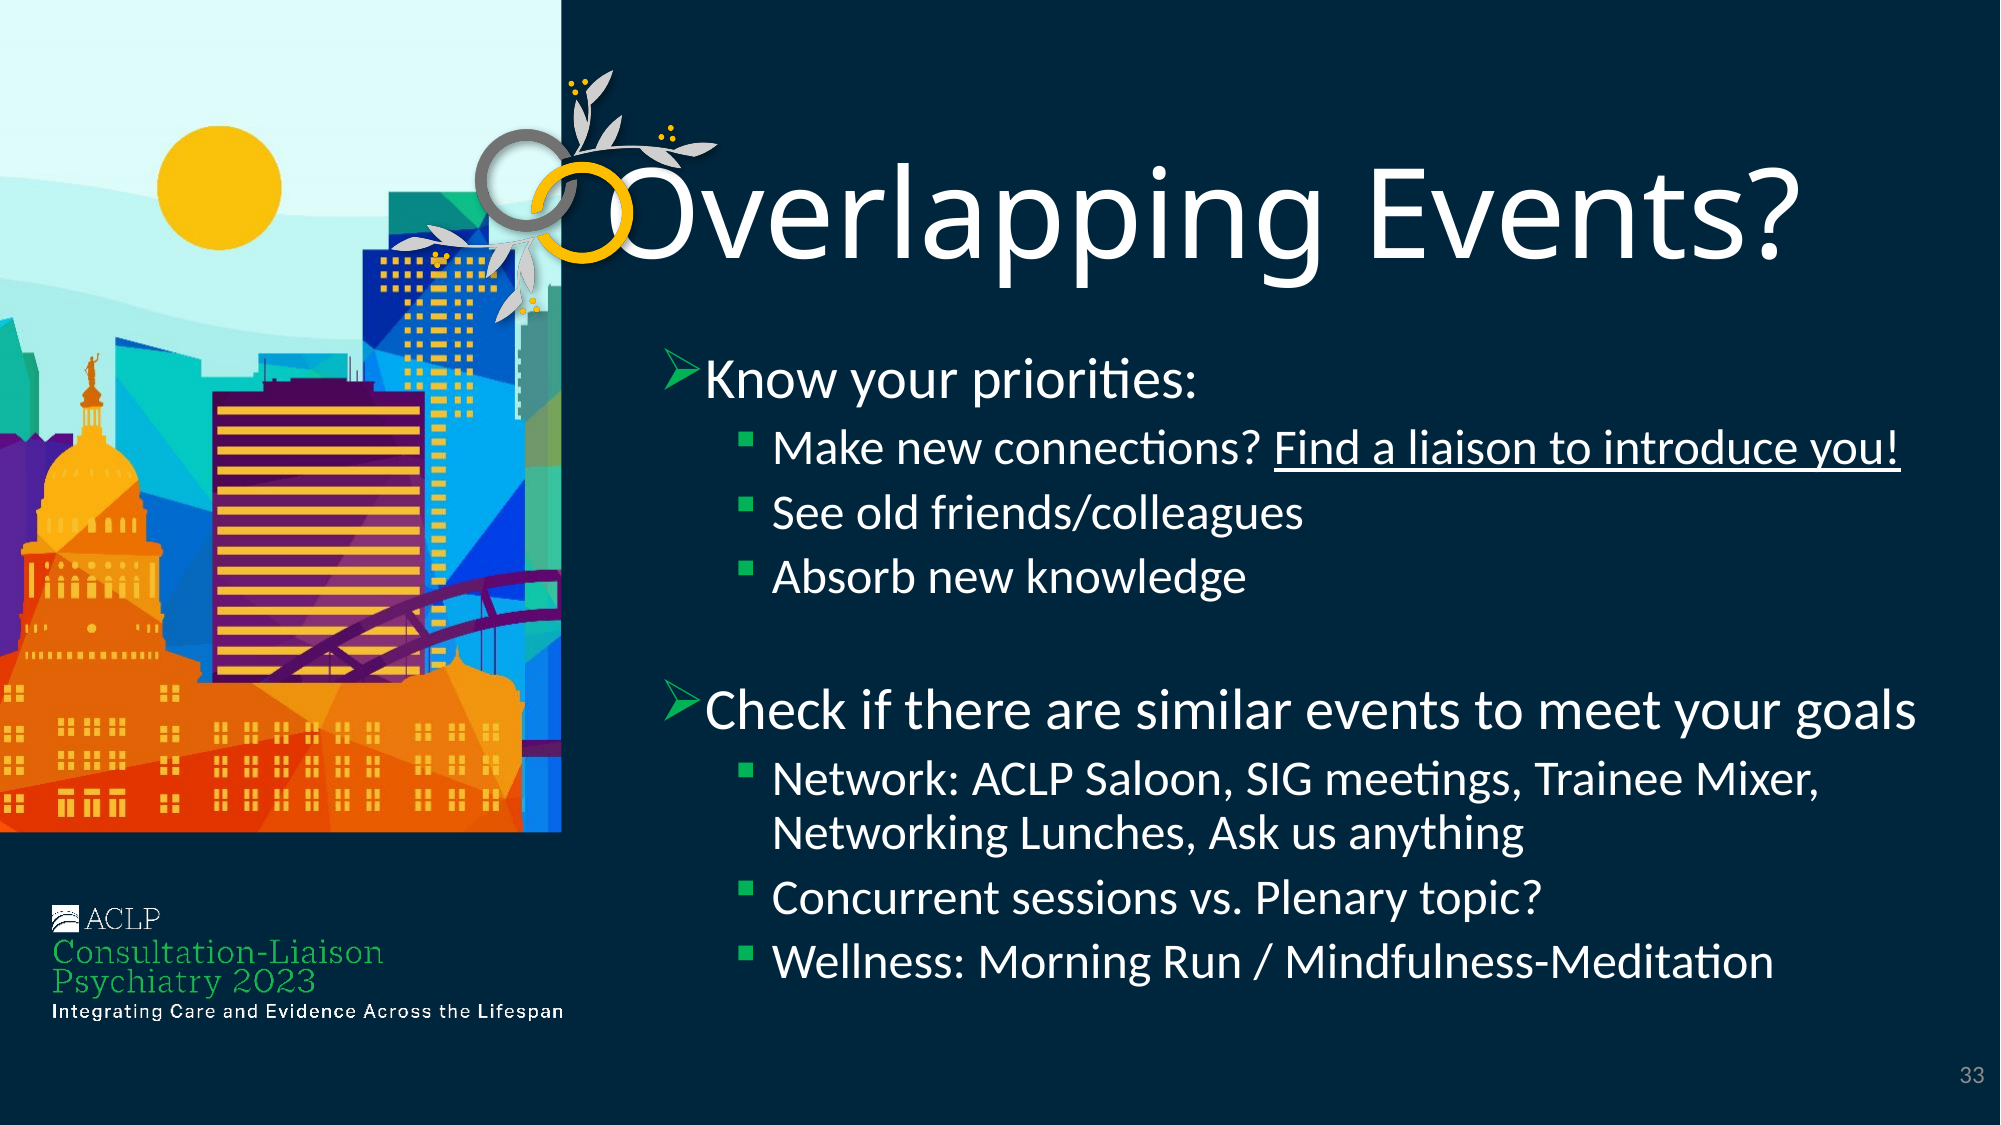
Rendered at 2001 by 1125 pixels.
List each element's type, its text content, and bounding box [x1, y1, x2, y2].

title Overlapping Events? [722, 142, 1840, 319]
picture [52, 905, 562, 1022]
list Know your priorities: Make new connections? Find a liaison to introduce you! See old friends/colleagues Absorb new knowledge Check if there are similar events to meet your goals Network: ACLP Saloon, SIG meetings, Trainee Mixer, Networking Lunches, Ask us anything Concurrent sessions vs. Plenary topic? Wellness: Morning Run / Mindfulness-Meditation [644, 340, 1976, 1066]
slide_number 33 [1927, 1044, 2000, 1104]
picture [0, 0, 783, 832]
